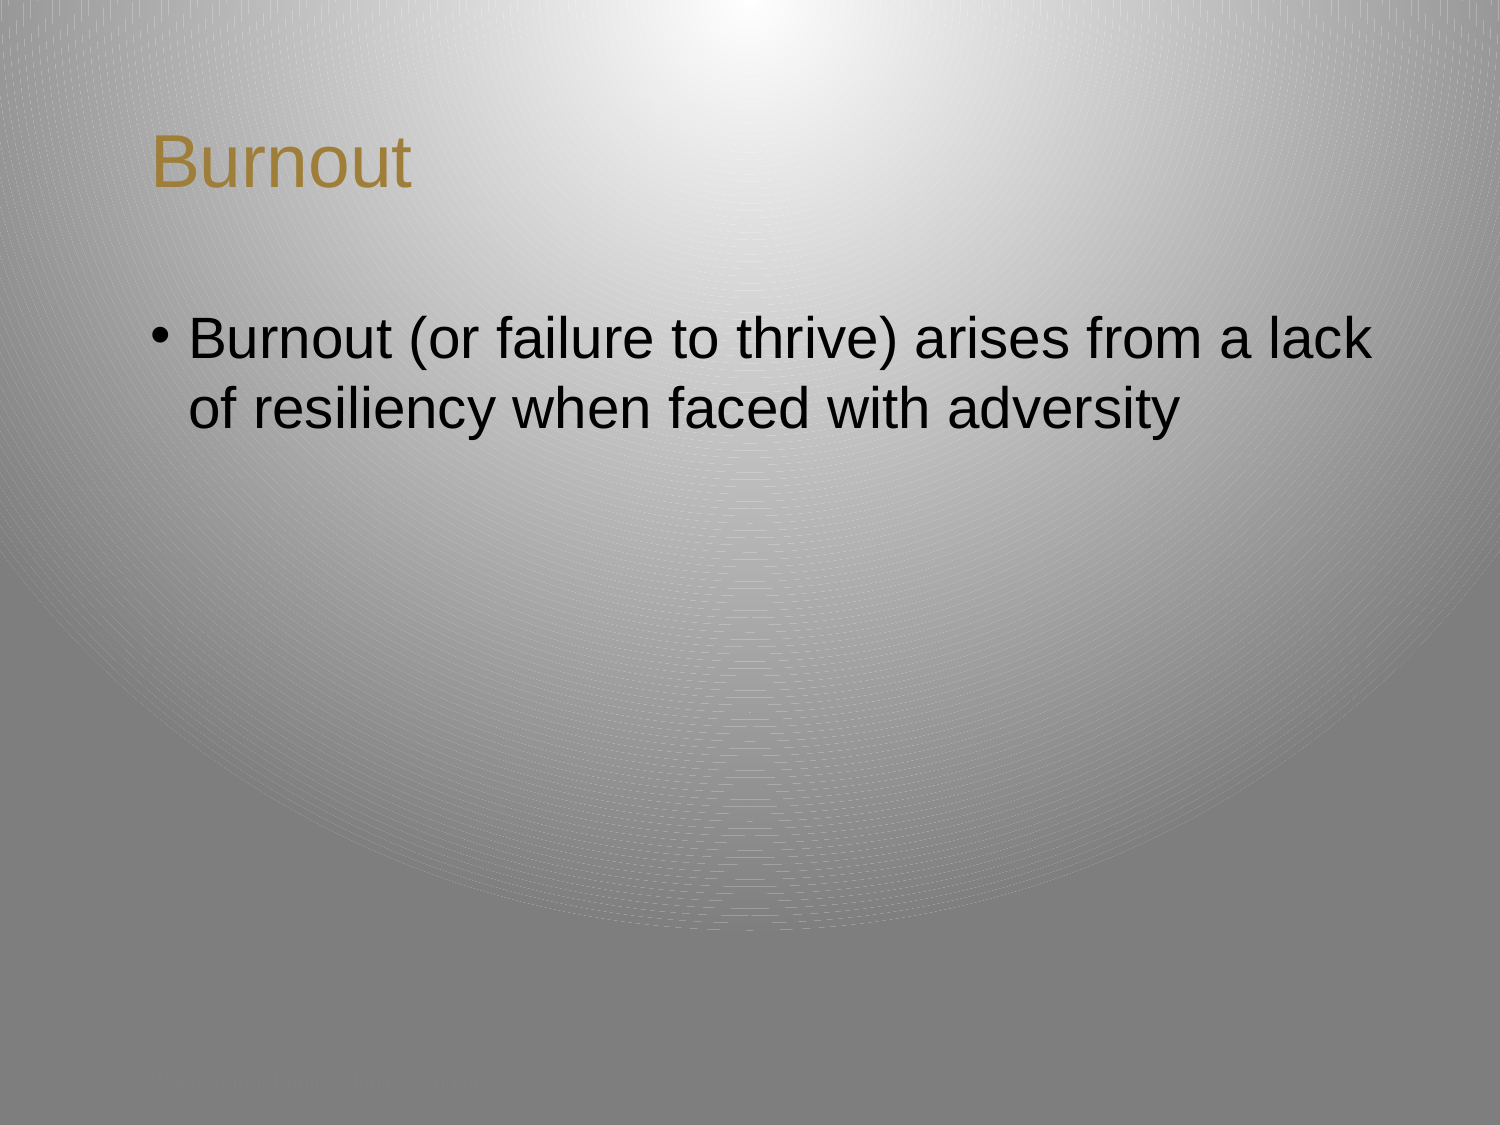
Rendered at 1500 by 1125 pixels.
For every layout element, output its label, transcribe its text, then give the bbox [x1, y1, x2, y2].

list Burnout (or failure to thrive) arises from a lack of resiliency when faced with adversity [150, 299, 1425, 442]
title Burnout [150, 112, 1425, 204]
